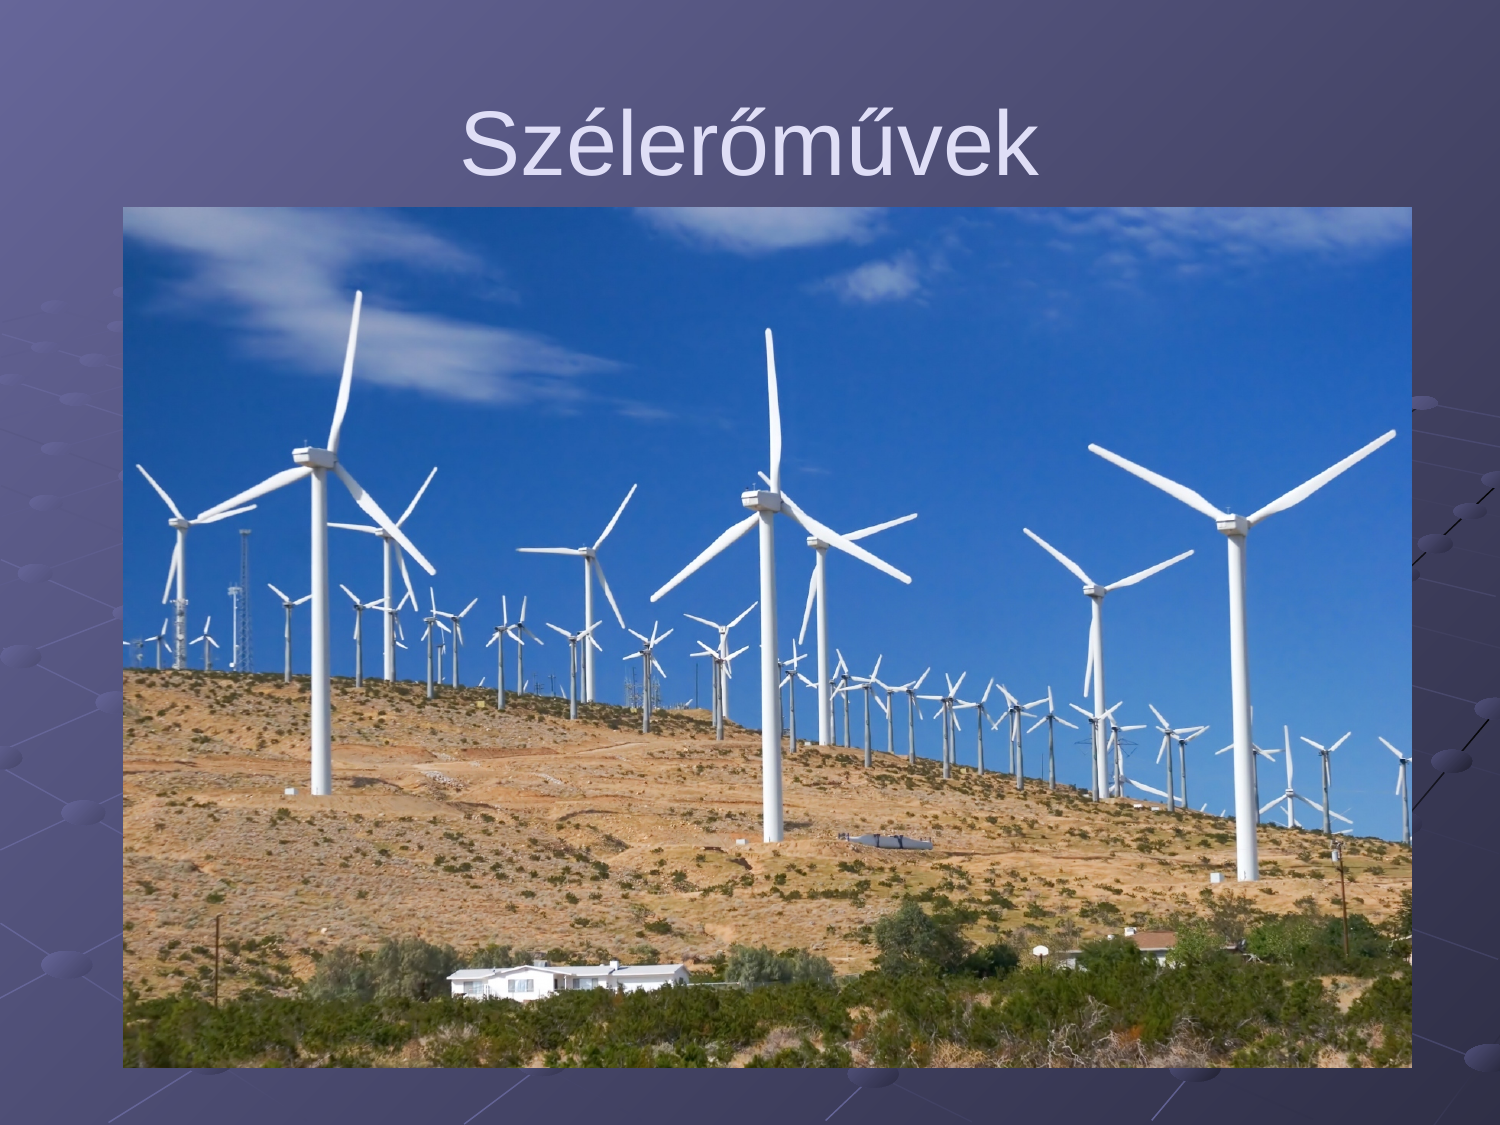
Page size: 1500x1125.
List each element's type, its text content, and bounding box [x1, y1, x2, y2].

title Szélerőművek [74, 44, 1426, 233]
picture [123, 207, 1412, 1068]
